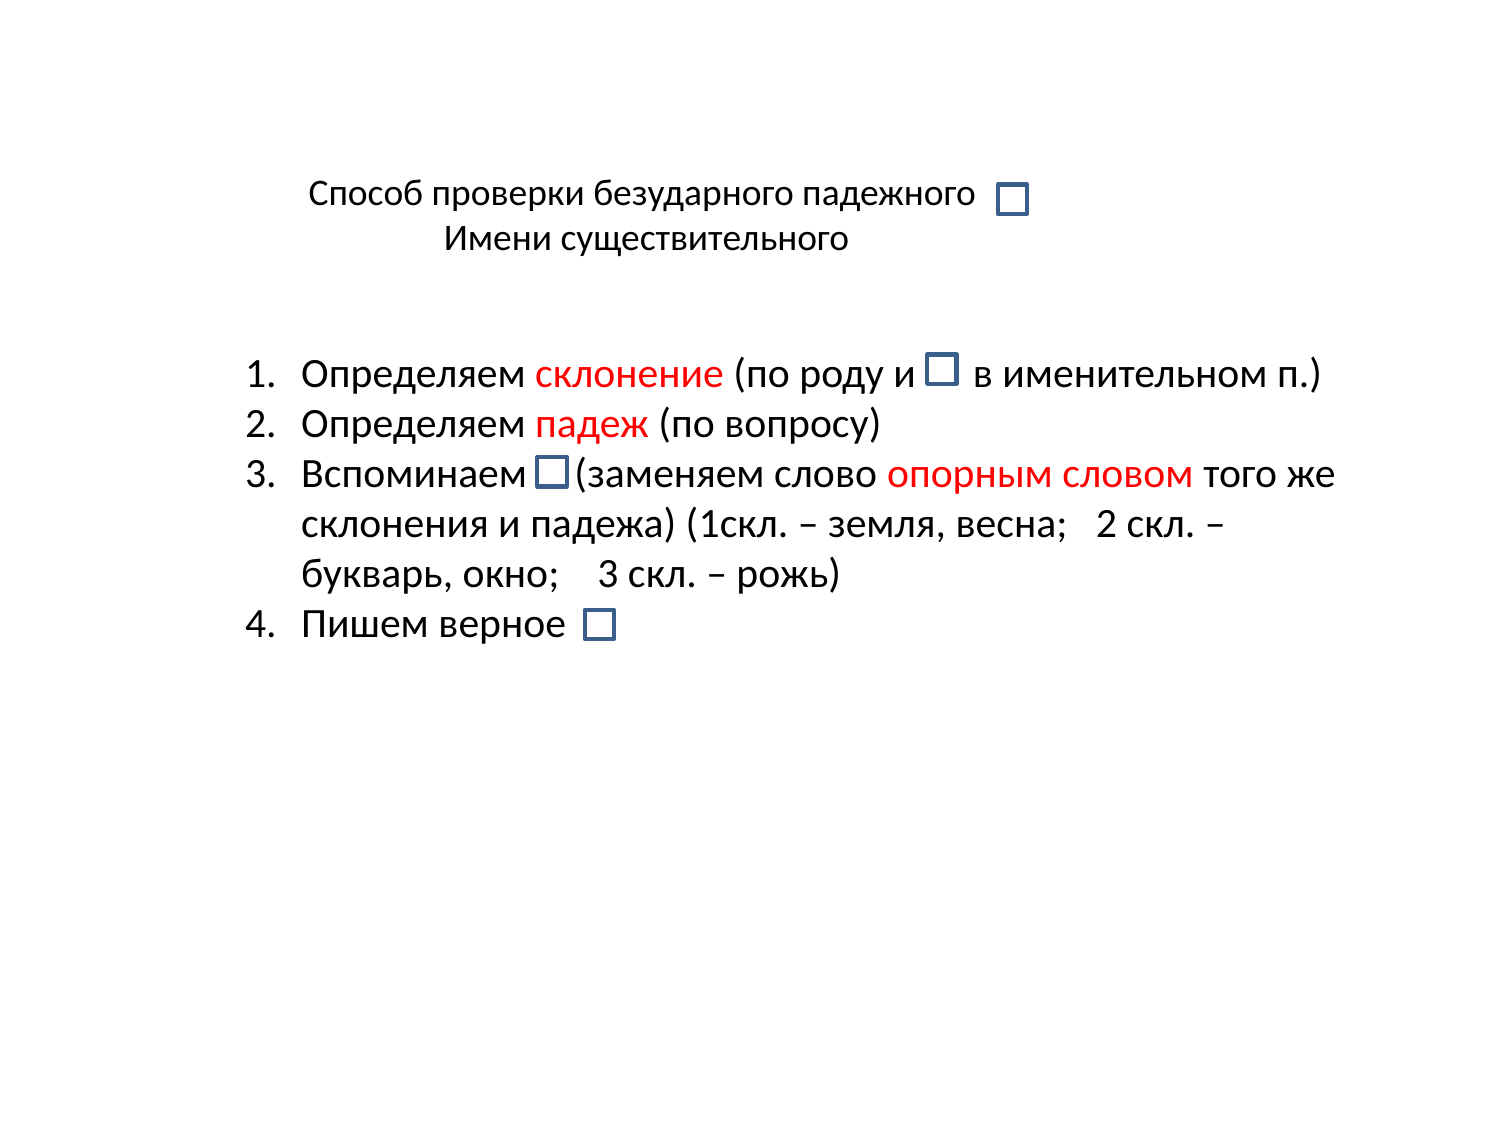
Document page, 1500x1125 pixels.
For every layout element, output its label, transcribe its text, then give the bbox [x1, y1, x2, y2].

text_box [925, 352, 959, 386]
text_box Определяем склонение (по роду и в именительном п.) Определяем падеж (по вопросу) Вспоминаем (заменяем слово опорным словом того же склонения и падежа) (1скл. – земля, весна; 2 скл. – букварь, окно; 3 скл. – рожь) Пишем верное [230, 338, 1353, 653]
text_box Способ проверки безударного падежного Имени существительного [293, 160, 1000, 266]
text_box [583, 608, 616, 641]
text_box [535, 455, 569, 489]
text_box [996, 182, 1029, 216]
